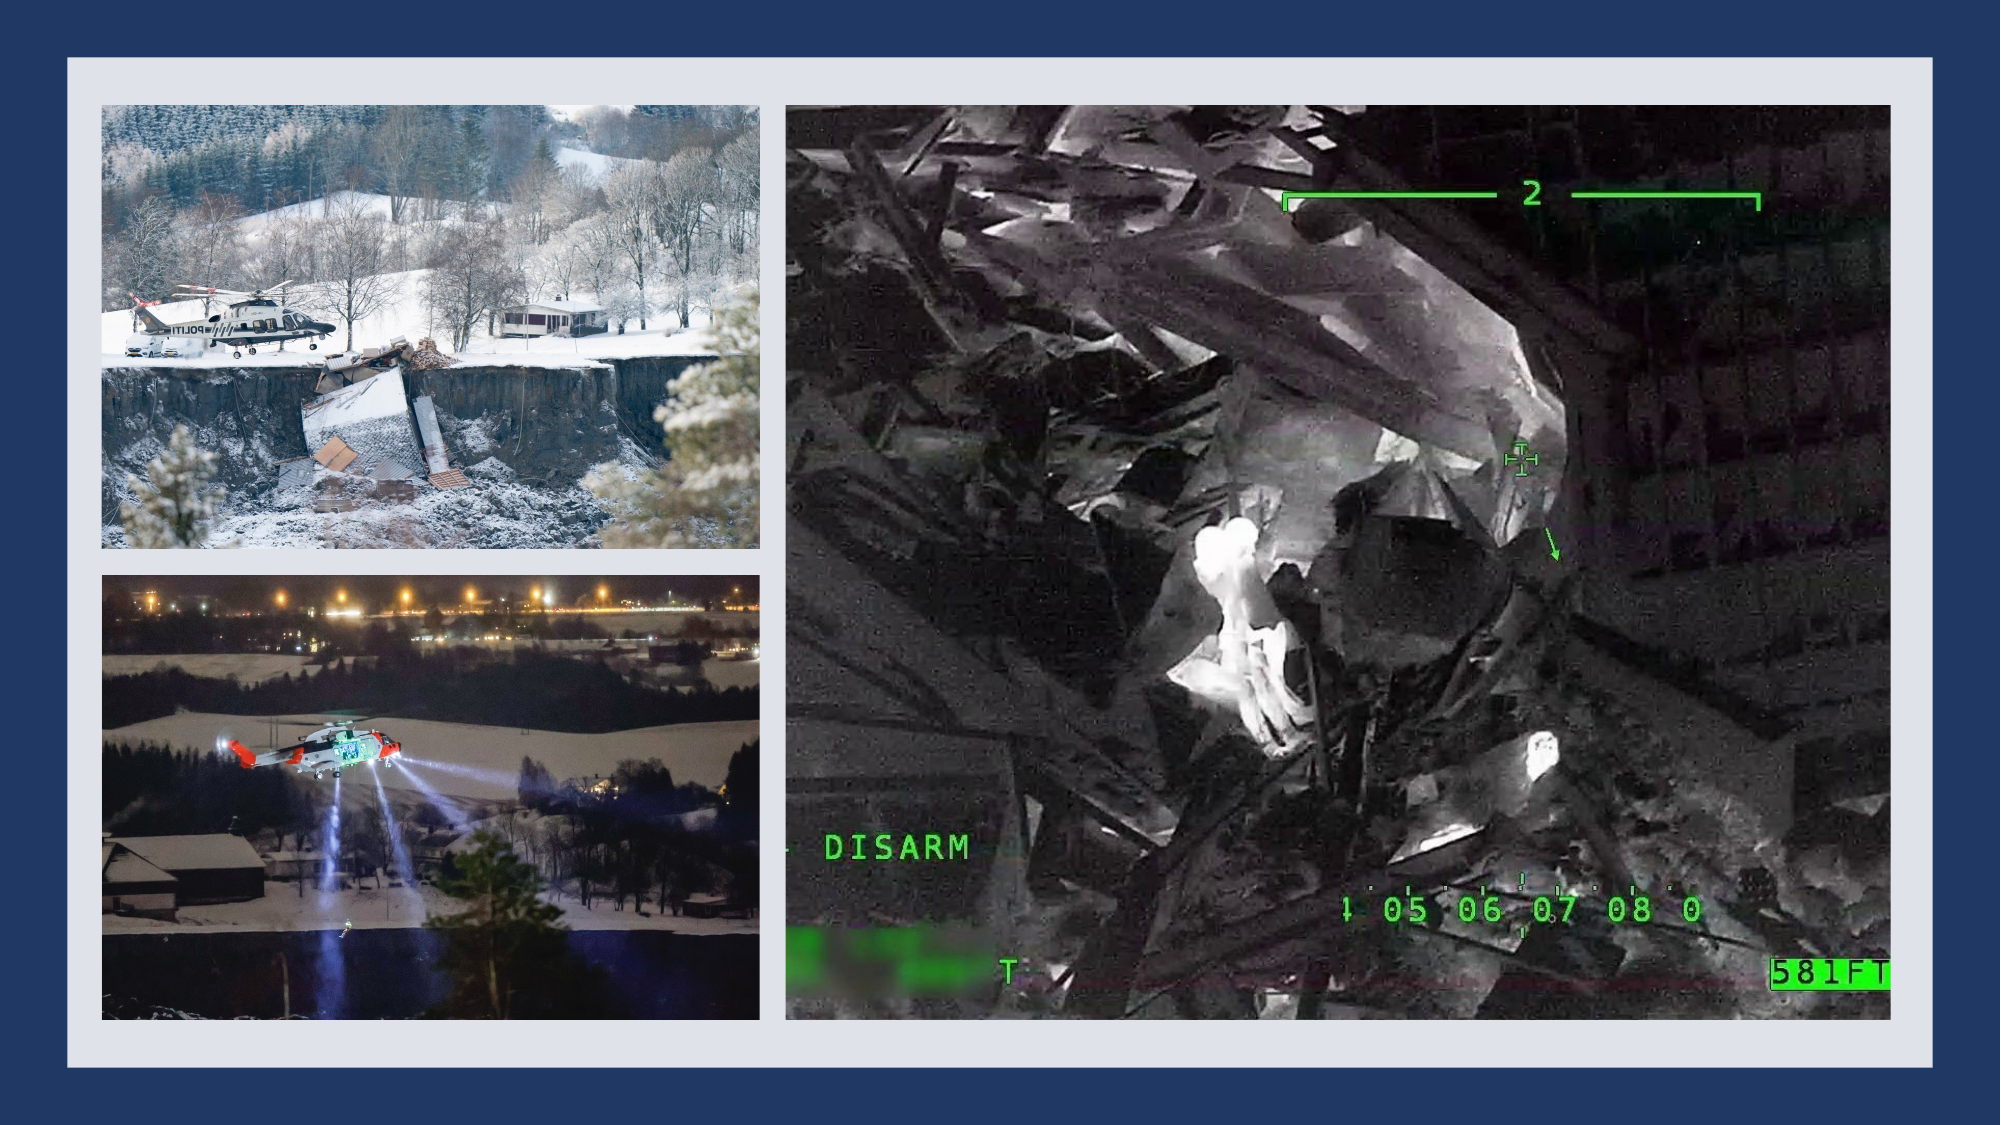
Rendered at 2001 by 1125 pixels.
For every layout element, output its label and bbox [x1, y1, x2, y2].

picture [785, 105, 1891, 1020]
picture [101, 105, 760, 549]
text_box [66, 56, 1934, 1069]
picture [101, 575, 760, 1020]
